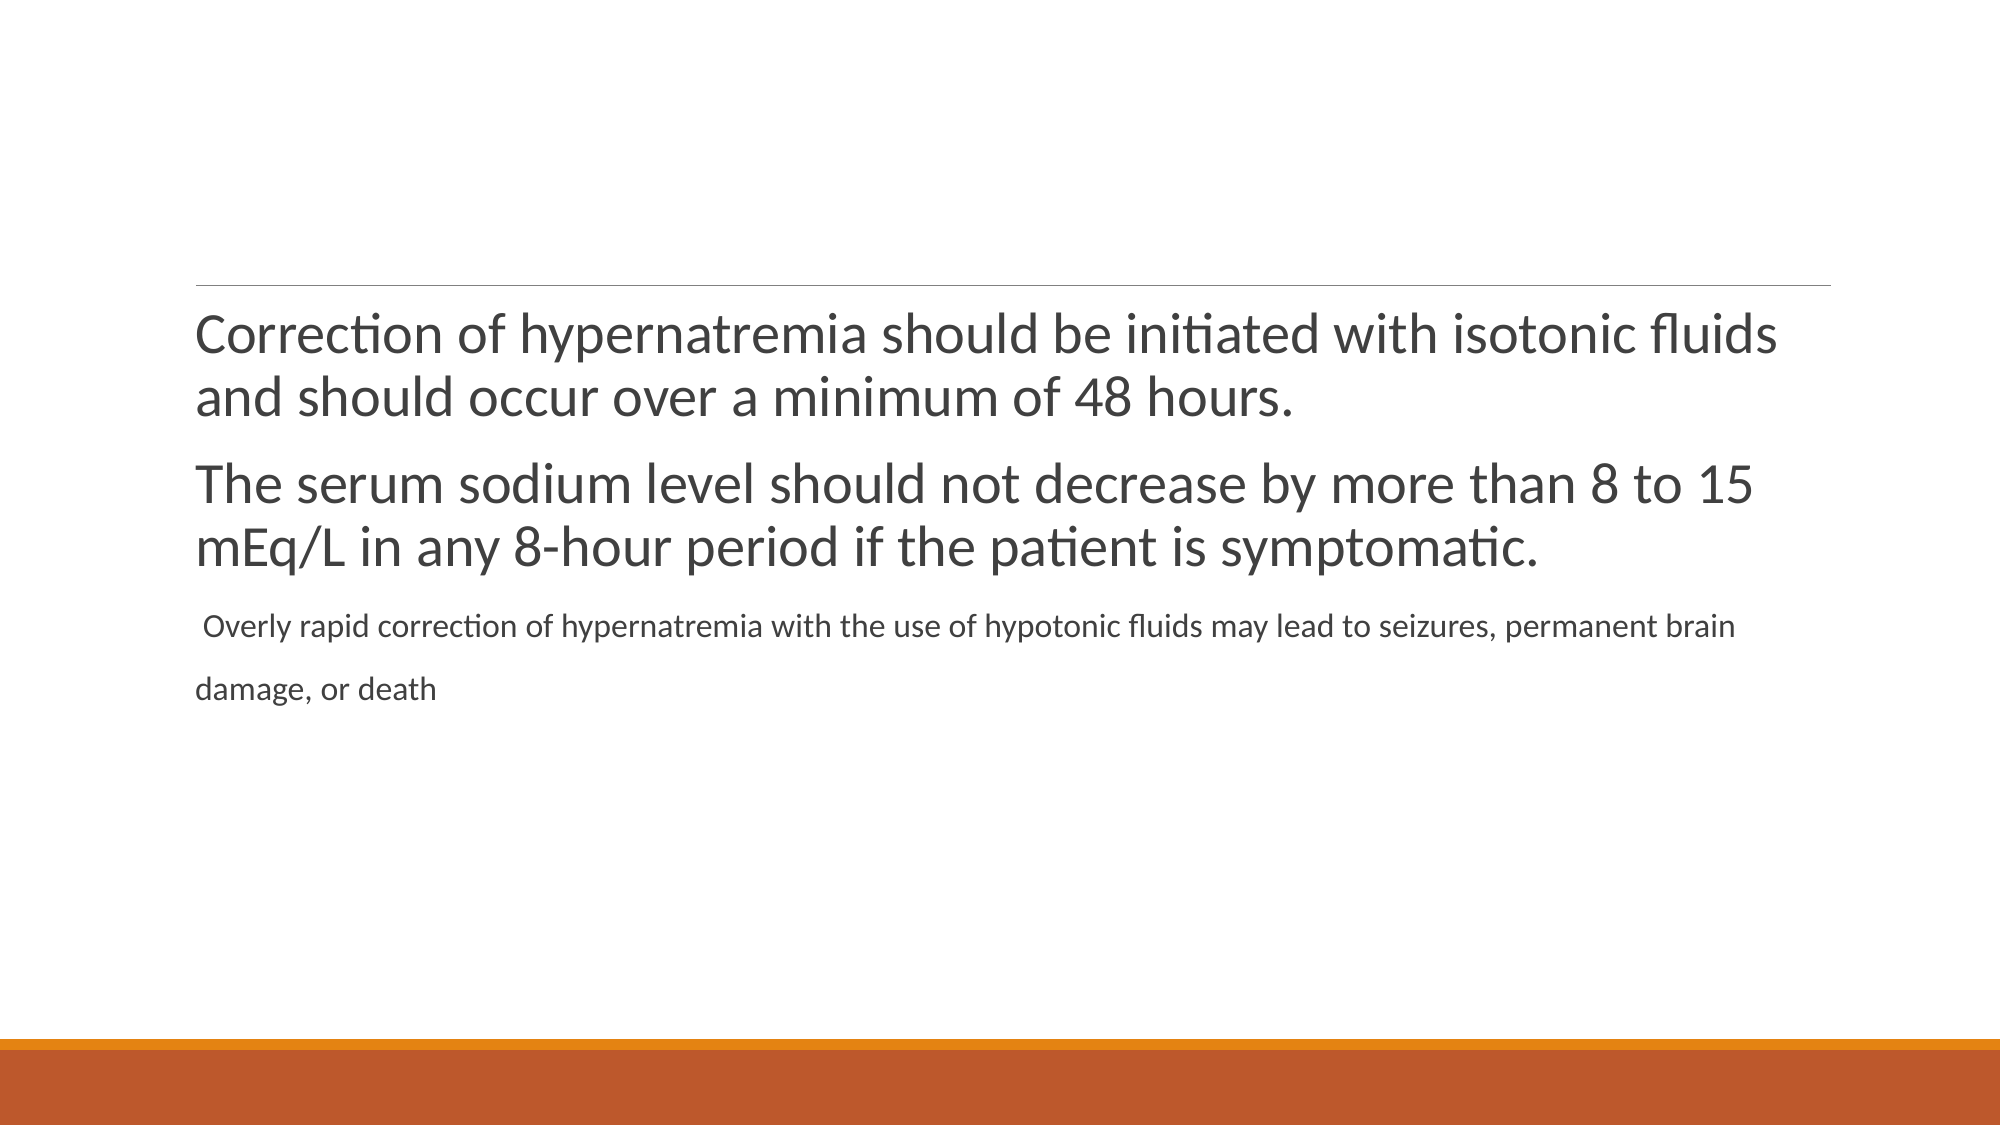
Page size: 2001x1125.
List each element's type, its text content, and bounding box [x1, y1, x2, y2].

list Correction of hypernatremia should be initiated with isotonic fluids and should occur over a minimum of 48 hours. The serum sodium level should not decrease by more than 8 to 15 mEq/L in any 8-hour period if the patient is symptomatic. Overly rapid correction of hypernatremia with the use of hypotonic fluids may lead to seizures, permanent brain damage, or death [179, 302, 1831, 964]
